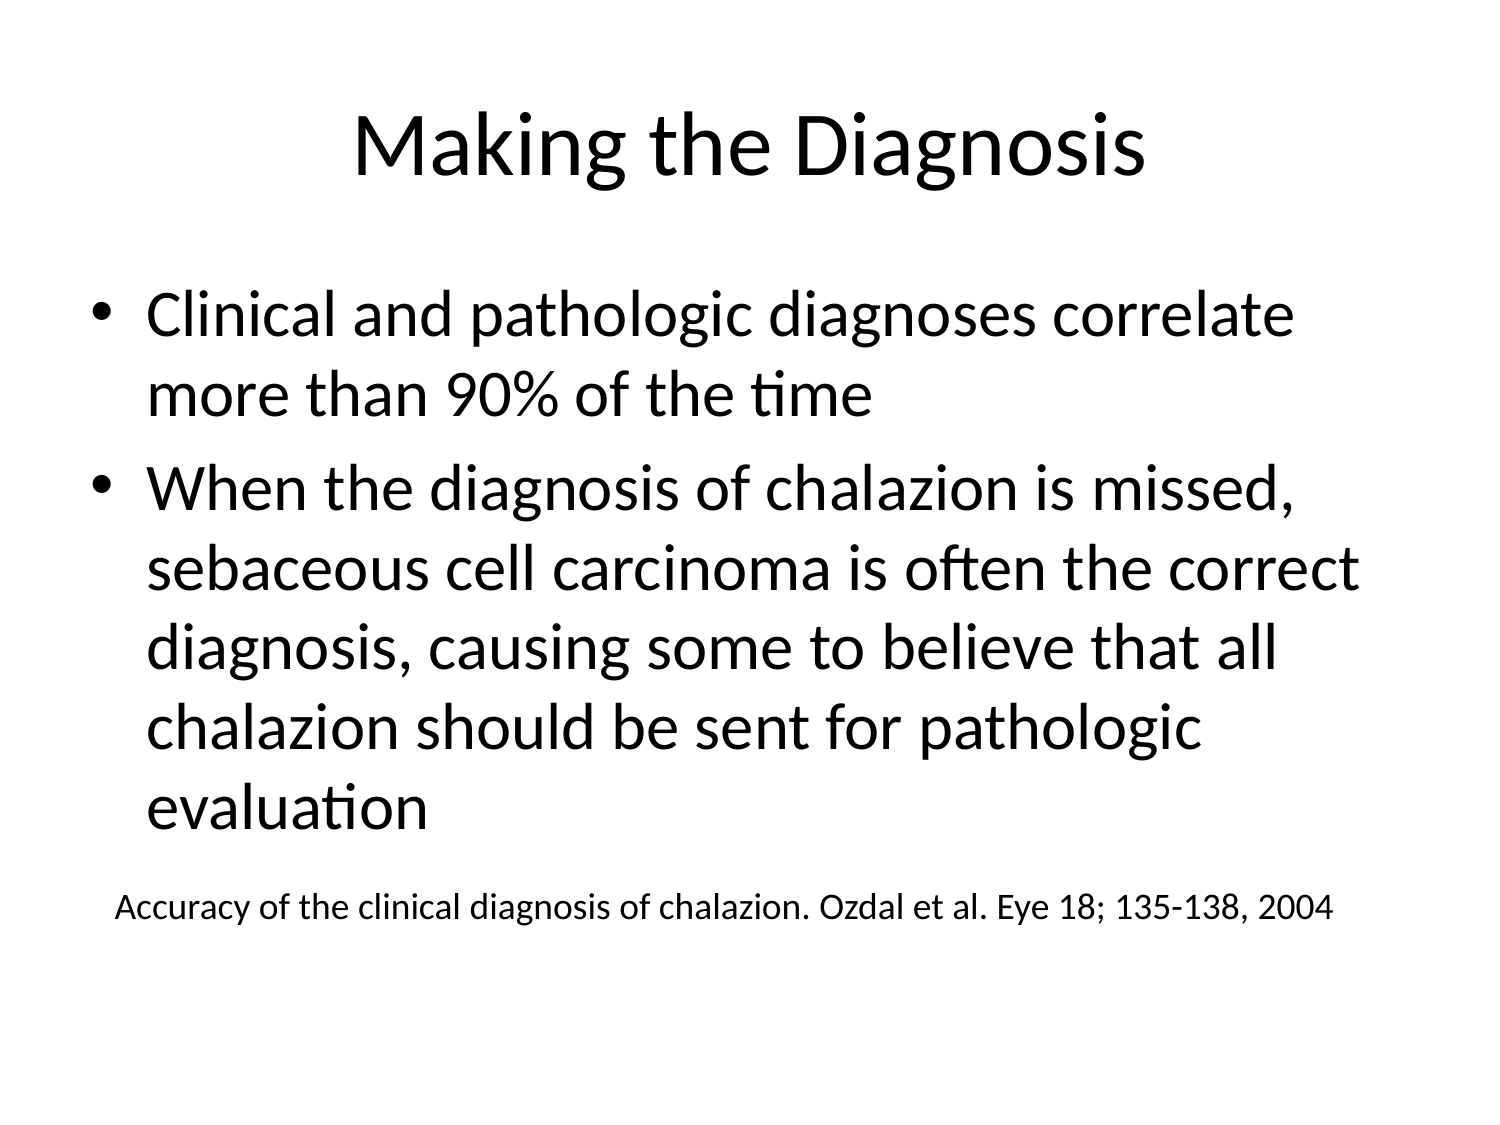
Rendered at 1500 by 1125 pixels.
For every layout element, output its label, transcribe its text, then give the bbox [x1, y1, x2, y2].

text_box Accuracy of the clinical diagnosis of chalazion. Ozdal et al. Eye 18; 135-138, 2004 [99, 874, 1363, 935]
title Making the Diagnosis [75, 45, 1425, 233]
list Clinical and pathologic diagnoses correlate more than 90% of the time When the diagnosis of chalazion is missed, sebaceous cell carcinoma is often the correct diagnosis, causing some to believe that all chalazion should be sent for pathologic evaluation [75, 262, 1425, 1005]
